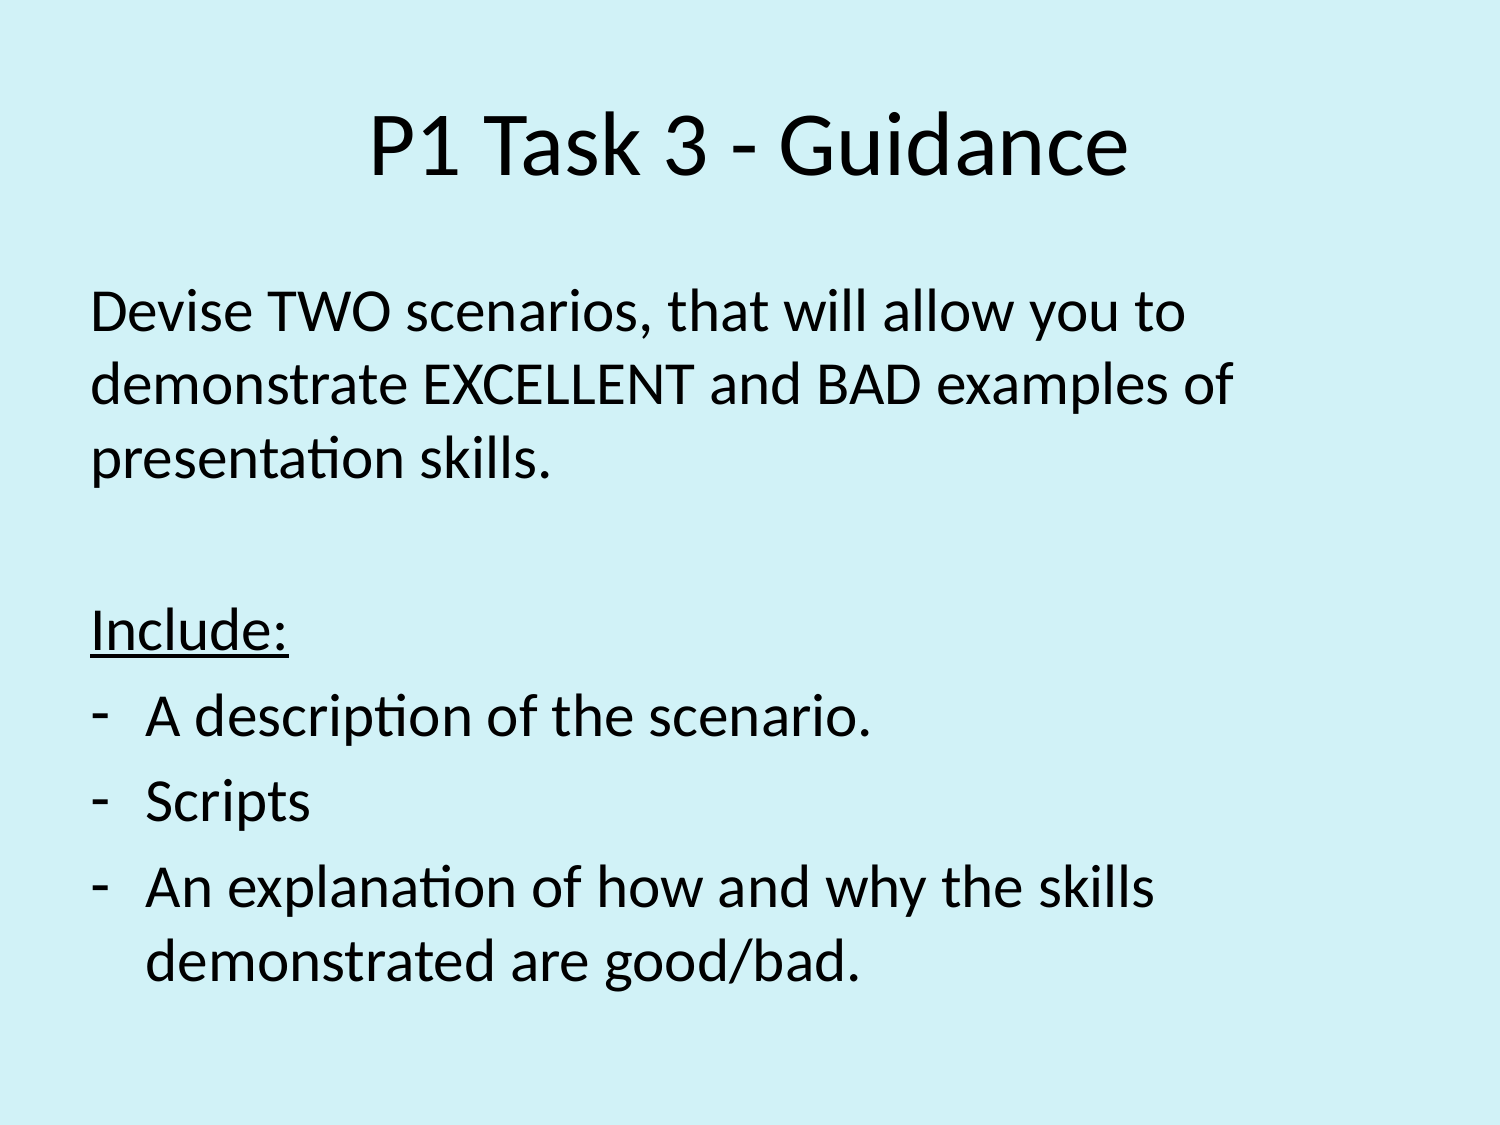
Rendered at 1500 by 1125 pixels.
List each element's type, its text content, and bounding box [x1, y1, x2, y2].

list Devise TWO scenarios, that will allow you to demonstrate EXCELLENT and BAD examples of presentation skills. Include: A description of the scenario. Scripts An explanation of how and why the skills demonstrated are good/bad. [75, 262, 1425, 1005]
title P1 Task 3 - Guidance [75, 45, 1425, 233]
